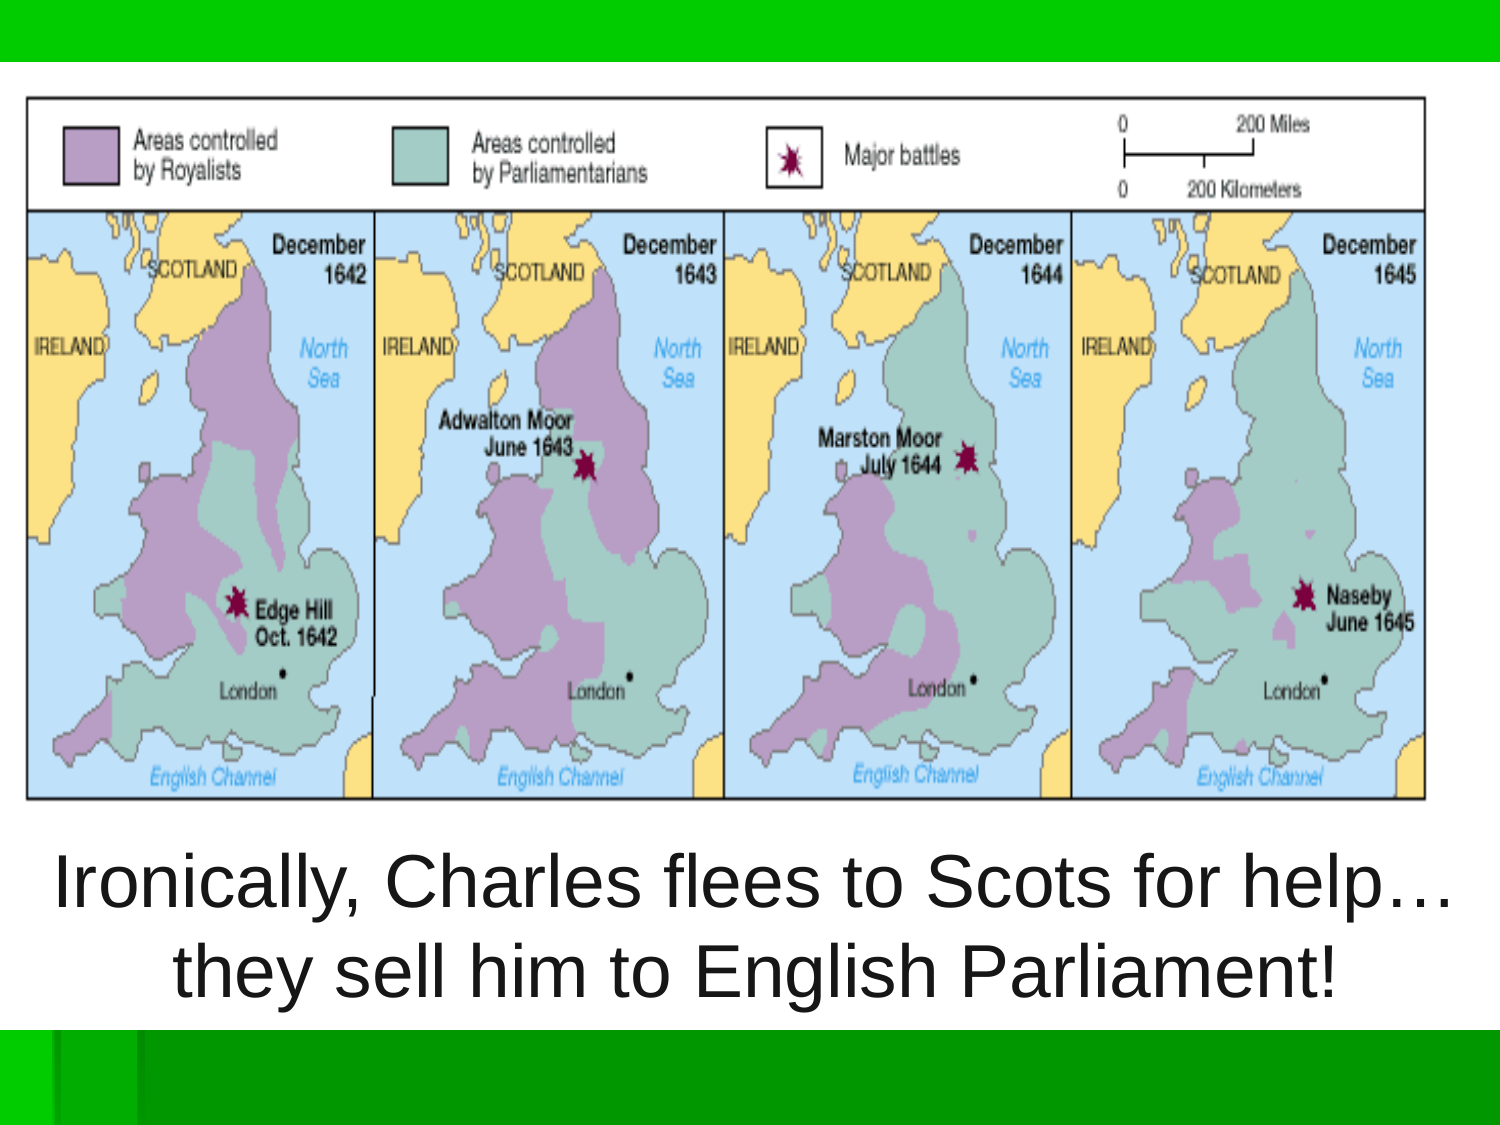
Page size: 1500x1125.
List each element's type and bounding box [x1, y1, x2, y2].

picture [0, 62, 1500, 1030]
